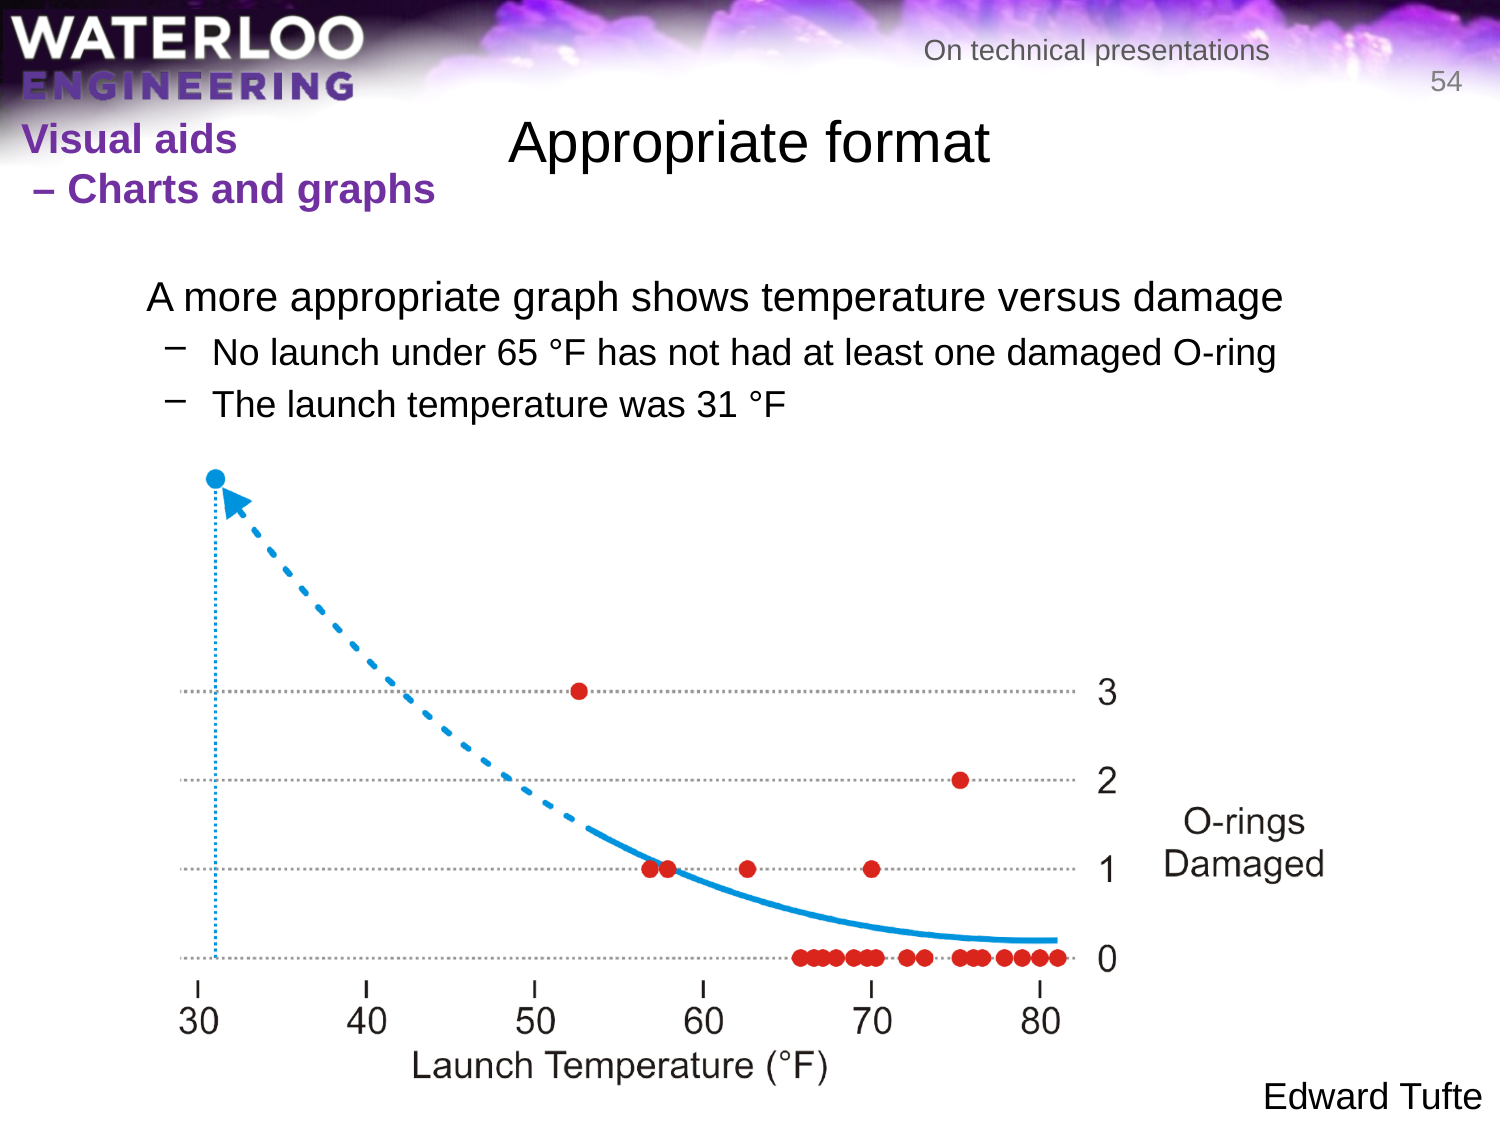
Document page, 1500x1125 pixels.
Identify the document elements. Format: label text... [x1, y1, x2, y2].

picture [0, 0, 1500, 1125]
text_box Edward Tufte [1248, 1064, 1499, 1125]
text_box Visual aids – Charts and graphs [6, 103, 452, 219]
list A more appropriate graph shows temperature versus damage No launch under 65 °F has not had at least one damaged O-ring The launch temperature was 31 °F [74, 262, 1426, 1006]
title Appropriate format [74, 44, 1426, 233]
slide_number 54 [1127, 54, 1479, 134]
